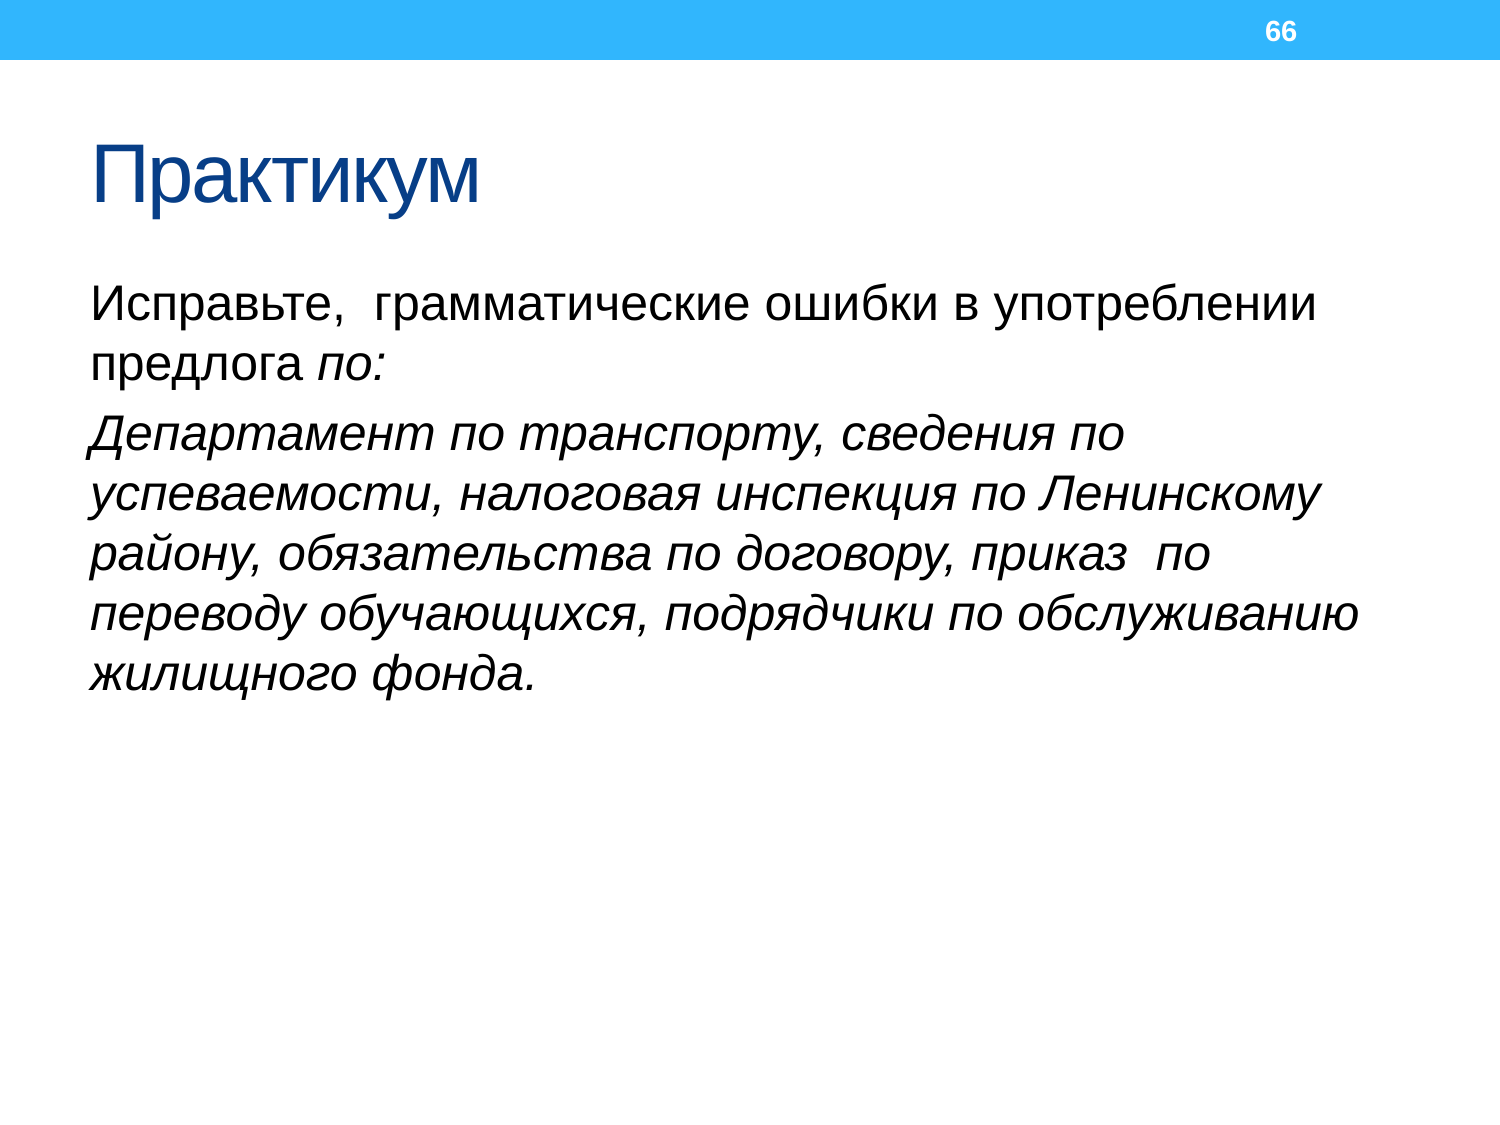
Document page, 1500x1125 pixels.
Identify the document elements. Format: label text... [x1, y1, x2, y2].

list Исправьте, грамматические ошибки в употреблении предлога по: Департамент по транспорту, сведения по успеваемости, налоговая инспекция по Ленинскому району, обязательства по договору, приказ по переводу обучающихся, подрядчики по обслуживанию жилищного фонда. [75, 262, 1425, 1063]
slide_number 66 [1250, 3, 1425, 57]
title Практикум [75, 87, 1425, 250]
